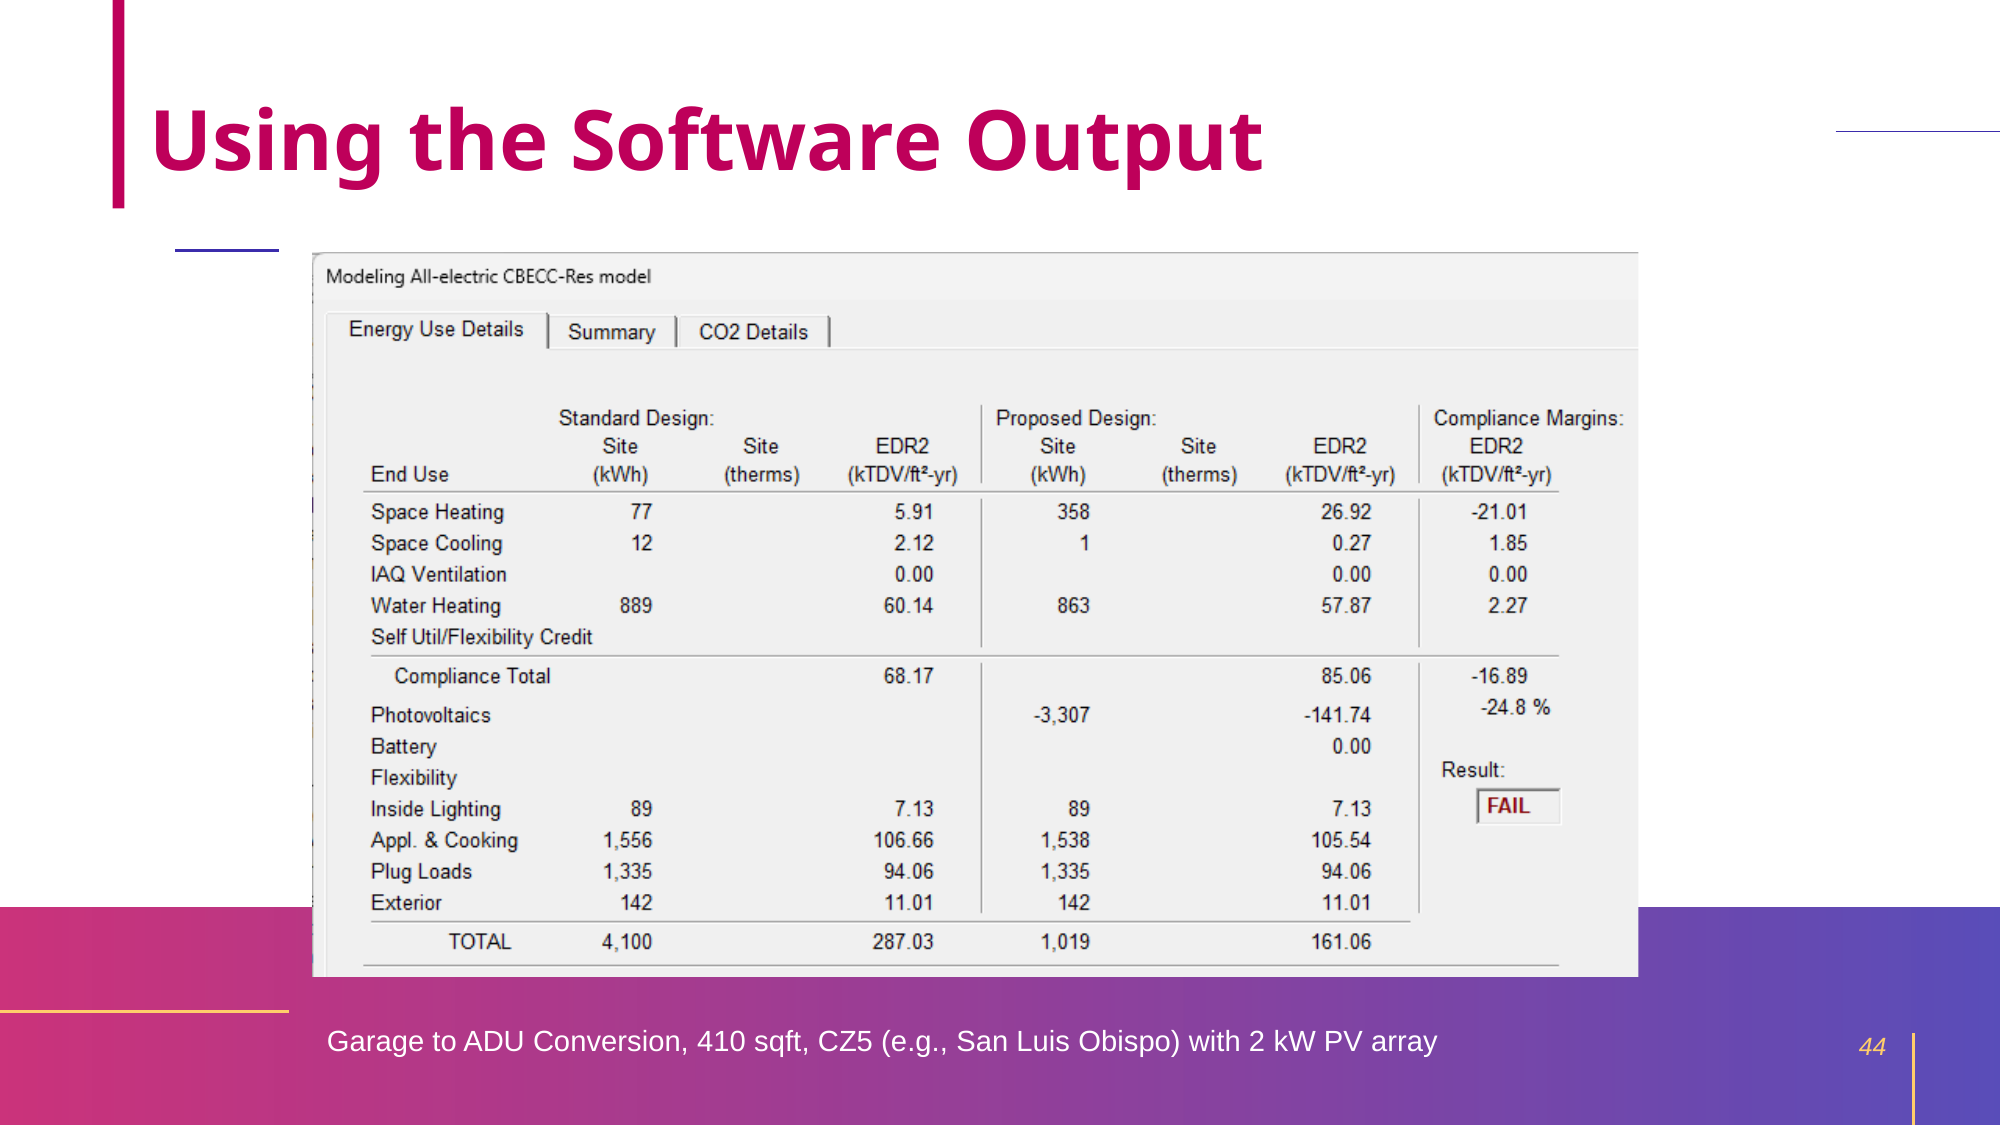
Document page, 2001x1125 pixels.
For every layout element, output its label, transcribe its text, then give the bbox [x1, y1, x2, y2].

text_box Garage to ADU Conversion, 410 sqft, CZ5 (e.g., San Luis Obispo) with 2 kW PV array [312, 1014, 1639, 1065]
picture [311, 251, 1639, 977]
title Using the Software Output [134, 34, 1953, 253]
slide_number 44 [1451, 1015, 1902, 1075]
